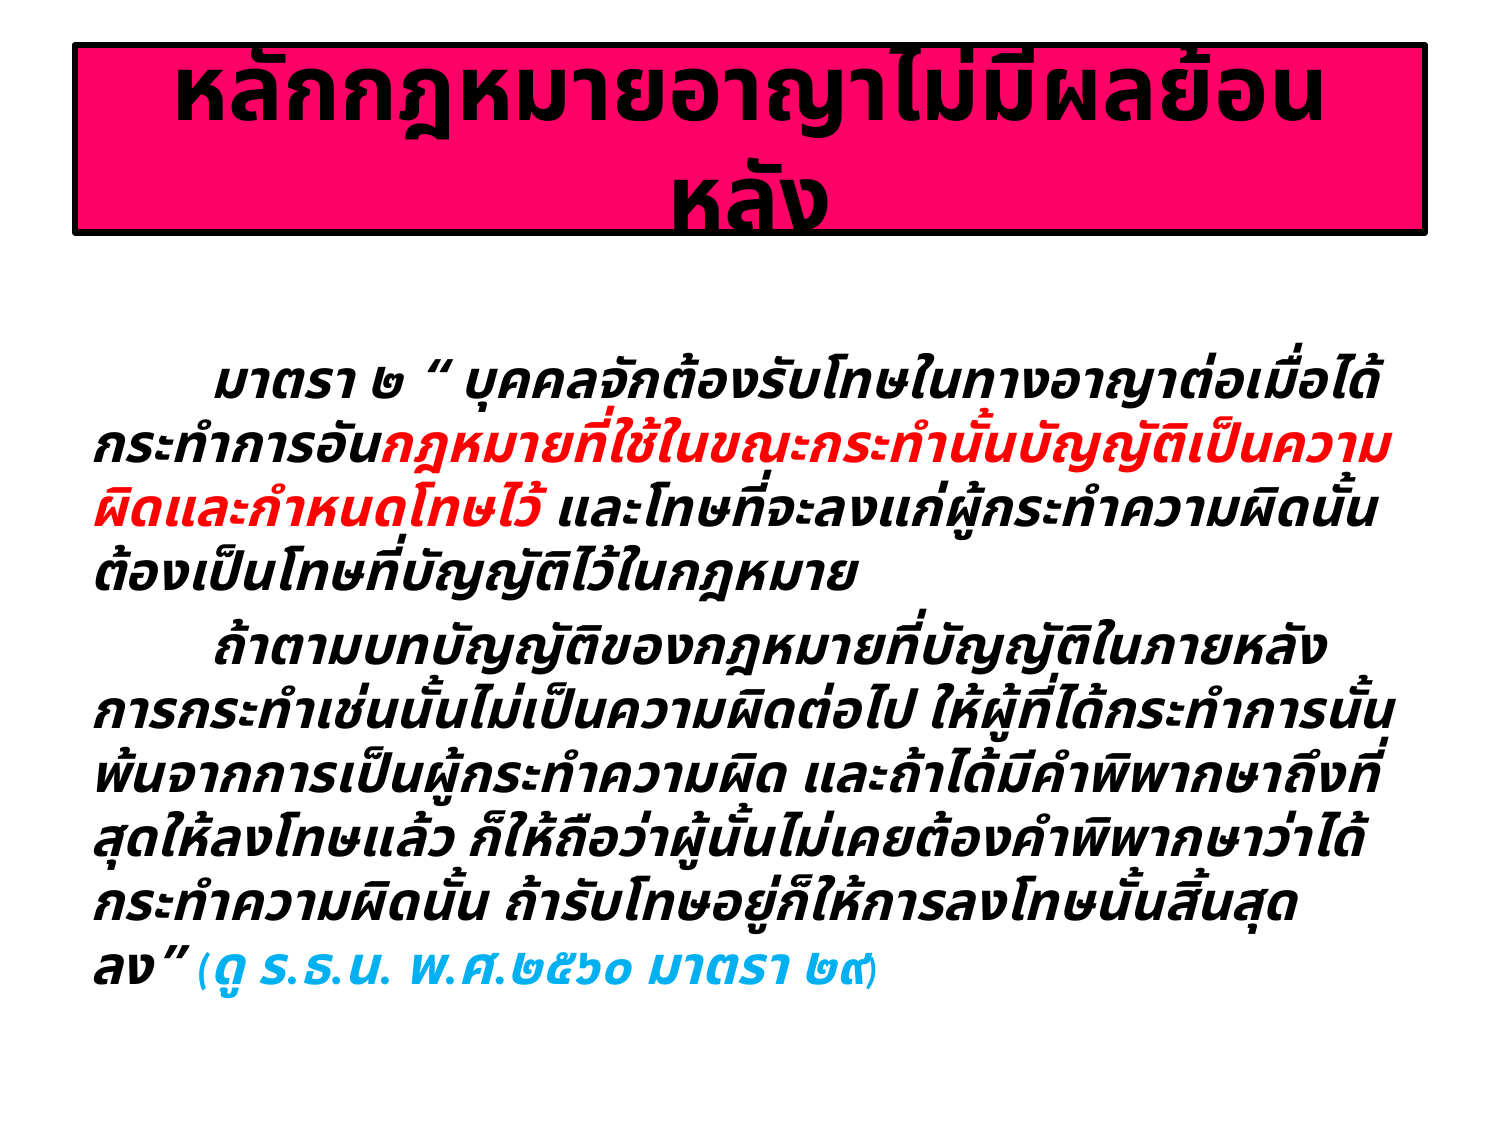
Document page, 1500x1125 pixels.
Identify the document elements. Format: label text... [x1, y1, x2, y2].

list มาตรา ๒ “ บุคคลจักต้องรับโทษในทางอาญาต่อเมื่อได้กระทำการอันกฎหมายที่ใช้ในขณะกระทำนั้นบัญญัติเป็นความผิดและกำหนดโทษไว้ และโทษที่จะลงแก่ผู้กระทำความผิดนั้น ต้องเป็นโทษที่บัญญัติไว้ในกฎหมาย ถ้าตามบทบัญญัติของกฎหมายที่บัญญัติในภายหลัง การกระทำเช่นนั้นไม่เป็นความผิดต่อไป ให้ผู้ที่ได้กระทำการนั้นพ้นจากการเป็นผู้กระทำความผิด และถ้าได้มีคำพิพากษาถึงที่สุดให้ลงโทษแล้ว ก็ให้ถือว่าผู้นั้นไม่เคยต้องคำพิพากษาว่าได้กระทำความผิดนั้น ถ้ารับโทษอยู่ก็ให้การลงโทษนั้นสิ้นสุดลง” (ดู ร.ธ.น. พ.ศ.๒๕๖๐ มาตรา ๒๙) [75, 262, 1425, 1005]
title หลักกฎหมายอาญาไม่มีผลย้อนหลัง [75, 45, 1425, 233]
